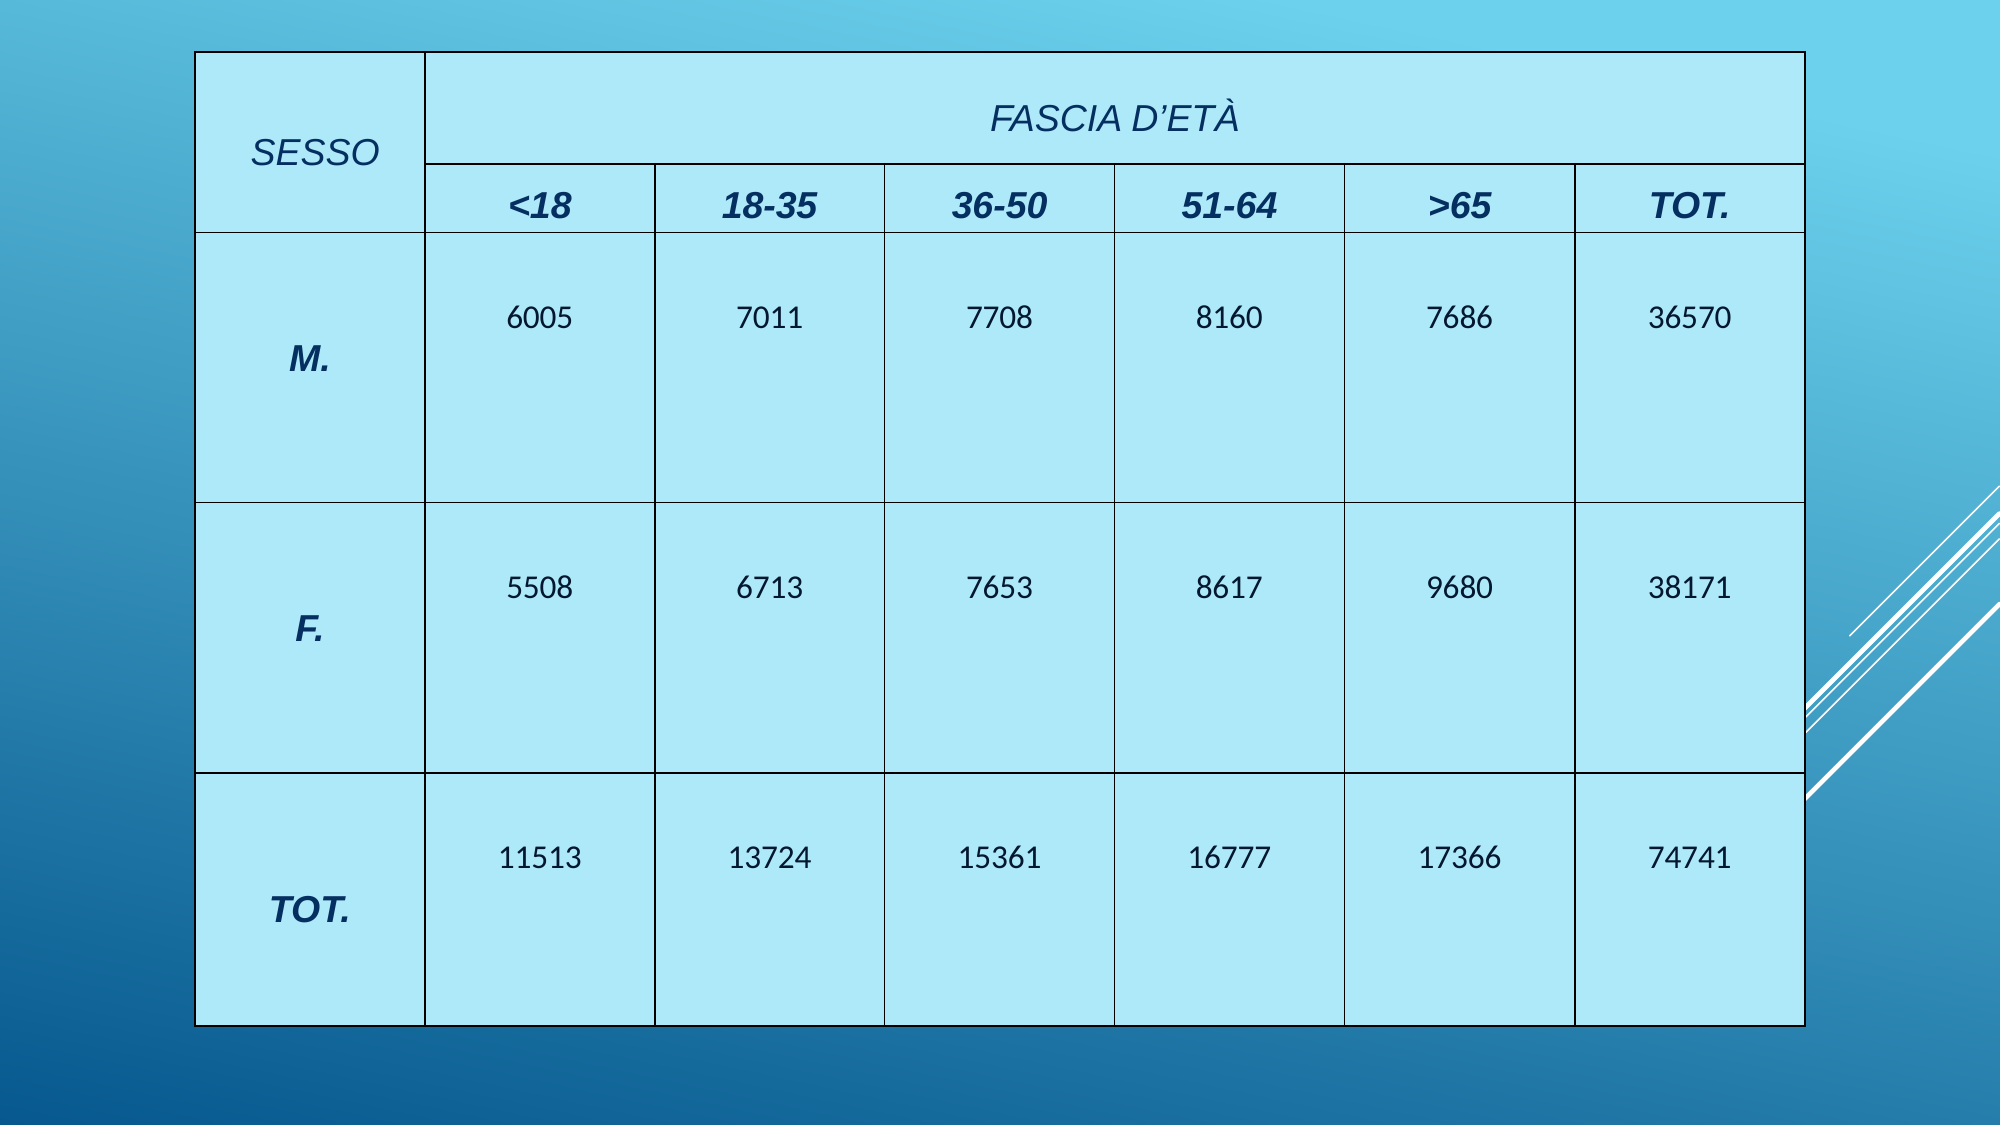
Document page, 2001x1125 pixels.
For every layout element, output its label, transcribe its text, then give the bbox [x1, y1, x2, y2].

table_cell 36570 [1576, 233, 1804, 502]
table_cell TOT. [1576, 165, 1804, 232]
table_cell 5508 [426, 503, 654, 772]
table_header SESSO [196, 53, 424, 232]
table_cell M. [196, 233, 424, 502]
table_header FASCIA D’ETÀ [426, 53, 1804, 163]
table_cell 36-50 [885, 165, 1114, 232]
table_cell 6005 [426, 233, 654, 502]
table_cell 9680 [1345, 503, 1574, 772]
table_cell F. [196, 503, 424, 772]
table_cell 17366 [1345, 774, 1574, 1025]
table_cell 7653 [885, 503, 1114, 772]
table_cell <18 [426, 165, 654, 232]
table_cell 7686 [1345, 233, 1574, 502]
table_cell 6713 [656, 503, 884, 772]
table_cell >65 [1345, 165, 1574, 232]
table_cell 7011 [656, 233, 884, 502]
table_cell 13724 [656, 774, 884, 1025]
table_cell 11513 [426, 774, 654, 1025]
table_cell 38171 [1576, 503, 1804, 772]
table_cell 18-35 [656, 165, 884, 232]
table_cell 8160 [1115, 233, 1344, 502]
table_cell 51-64 [1115, 165, 1344, 232]
table_cell 74741 [1576, 774, 1804, 1025]
table_cell 16777 [1115, 774, 1344, 1025]
table_cell 8617 [1115, 503, 1344, 772]
table_cell TOT. [196, 774, 424, 1025]
table_cell 15361 [885, 774, 1114, 1025]
table_cell 7708 [885, 233, 1114, 502]
